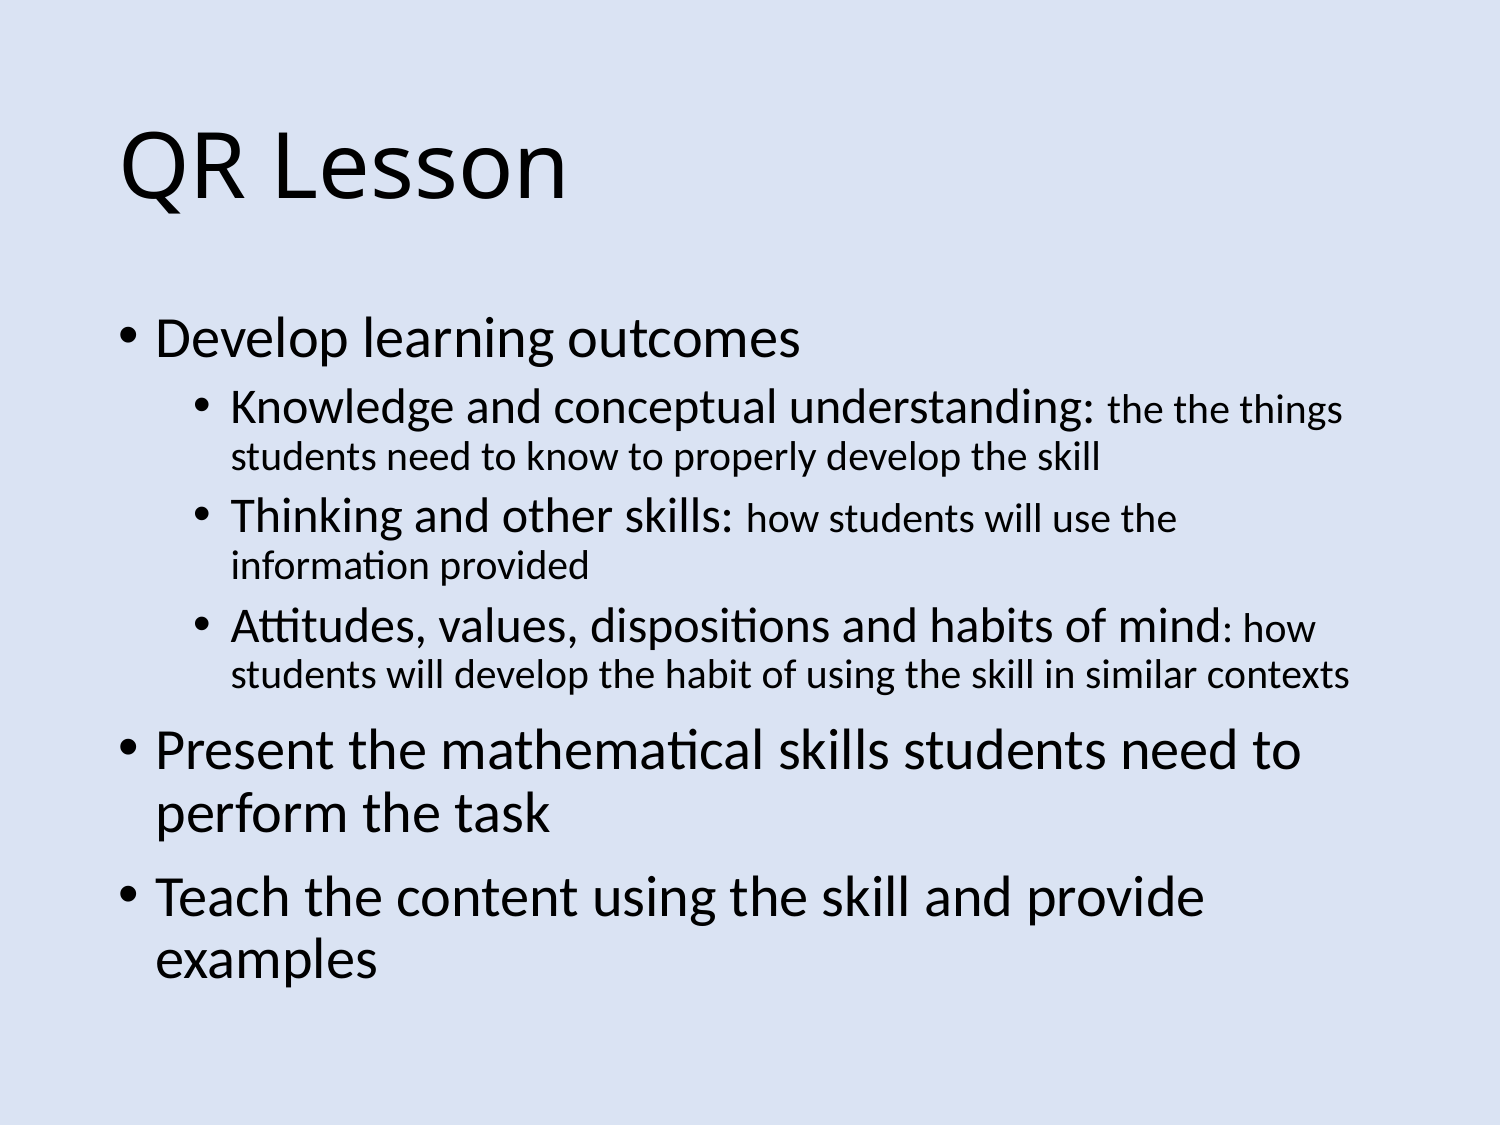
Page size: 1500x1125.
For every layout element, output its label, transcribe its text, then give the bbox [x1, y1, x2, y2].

title QR Lesson [103, 59, 1397, 278]
list Develop learning outcomes Knowledge and conceptual understanding: the the things students need to know to properly develop the skill Thinking and other skills: how students will use the information provided Attitudes, values, dispositions and habits of mind: how students will develop the habit of using the skill in similar contexts Present the mathematical skills students need to perform the task Teach the content using the skill and provide examples [103, 299, 1397, 1014]
